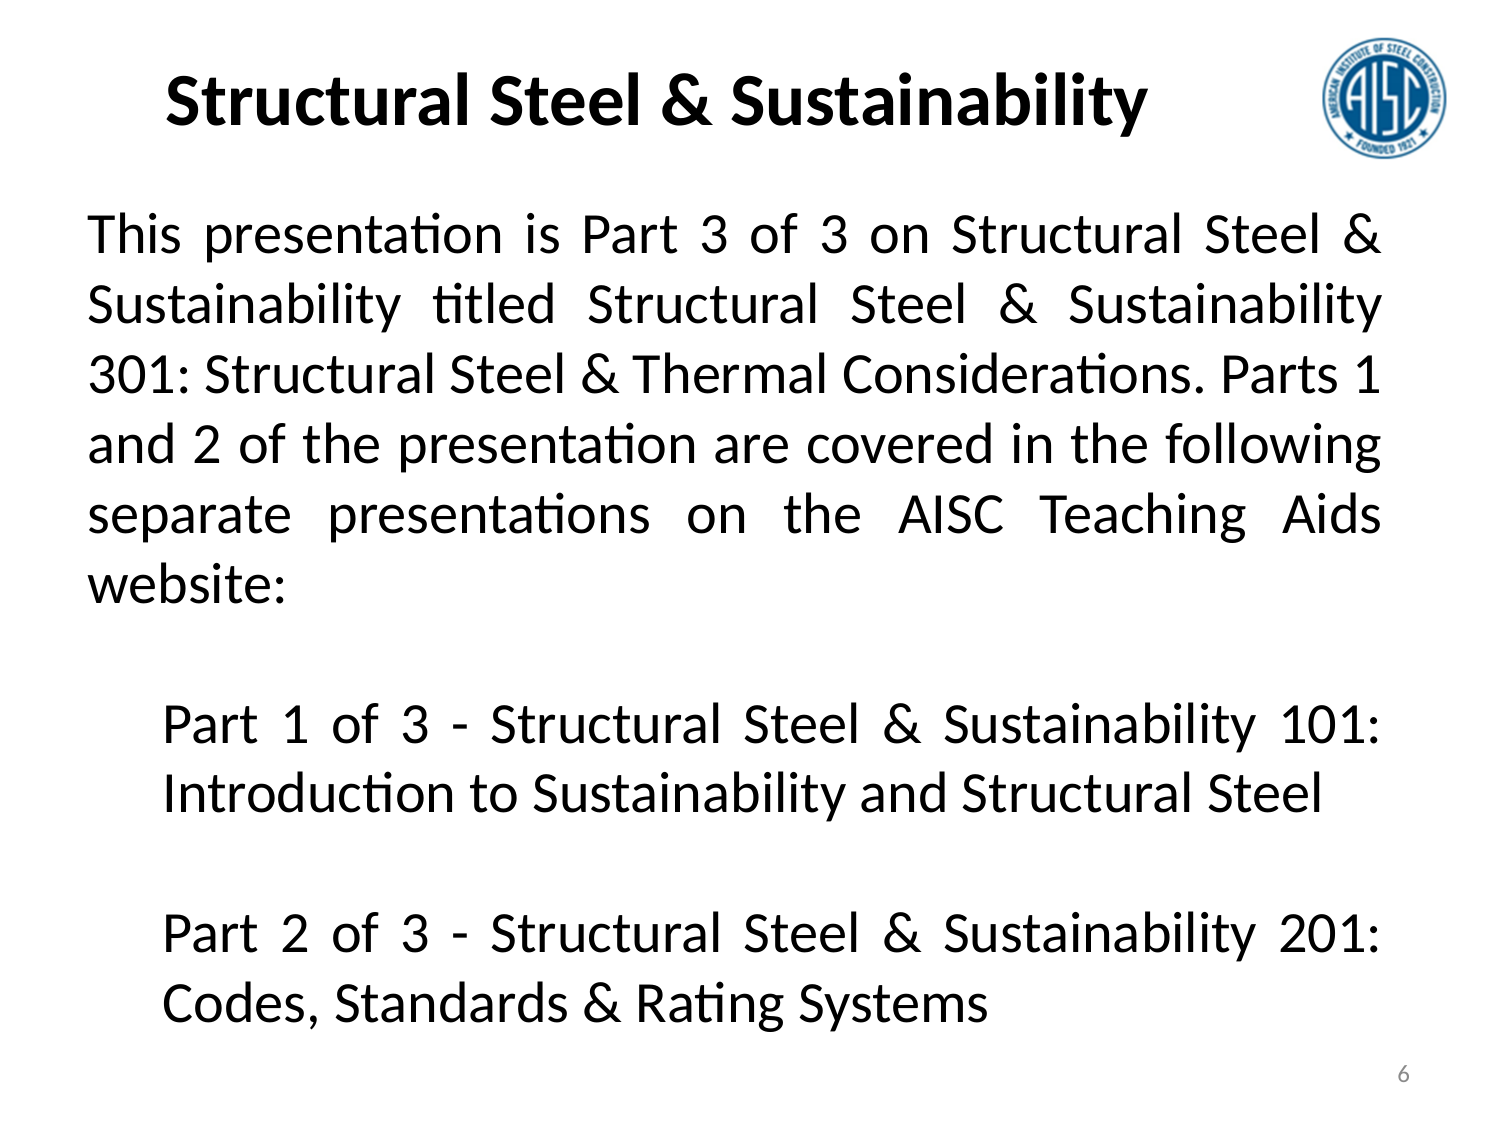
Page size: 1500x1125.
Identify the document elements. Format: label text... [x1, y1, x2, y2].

text_box This presentation is Part 3 of 3 on Structural Steel & Sustainability titled Structural Steel & Sustainability 301: Structural Steel & Thermal Considerations. Parts 1 and 2 of the presentation are covered in the following separate presentations on the AISC Teaching Aids website: Part 1 of 3 - Structural Steel & Sustainability 101: Introduction to Sustainability and Structural Steel Part 2 of 3 - Structural Steel & Sustainability 201: Codes, Standards & Rating Systems [72, 187, 1398, 1042]
picture [1299, 24, 1473, 179]
text_box Structural Steel & Sustainability [0, 50, 1325, 141]
slide_number 6 [1074, 1042, 1425, 1103]
